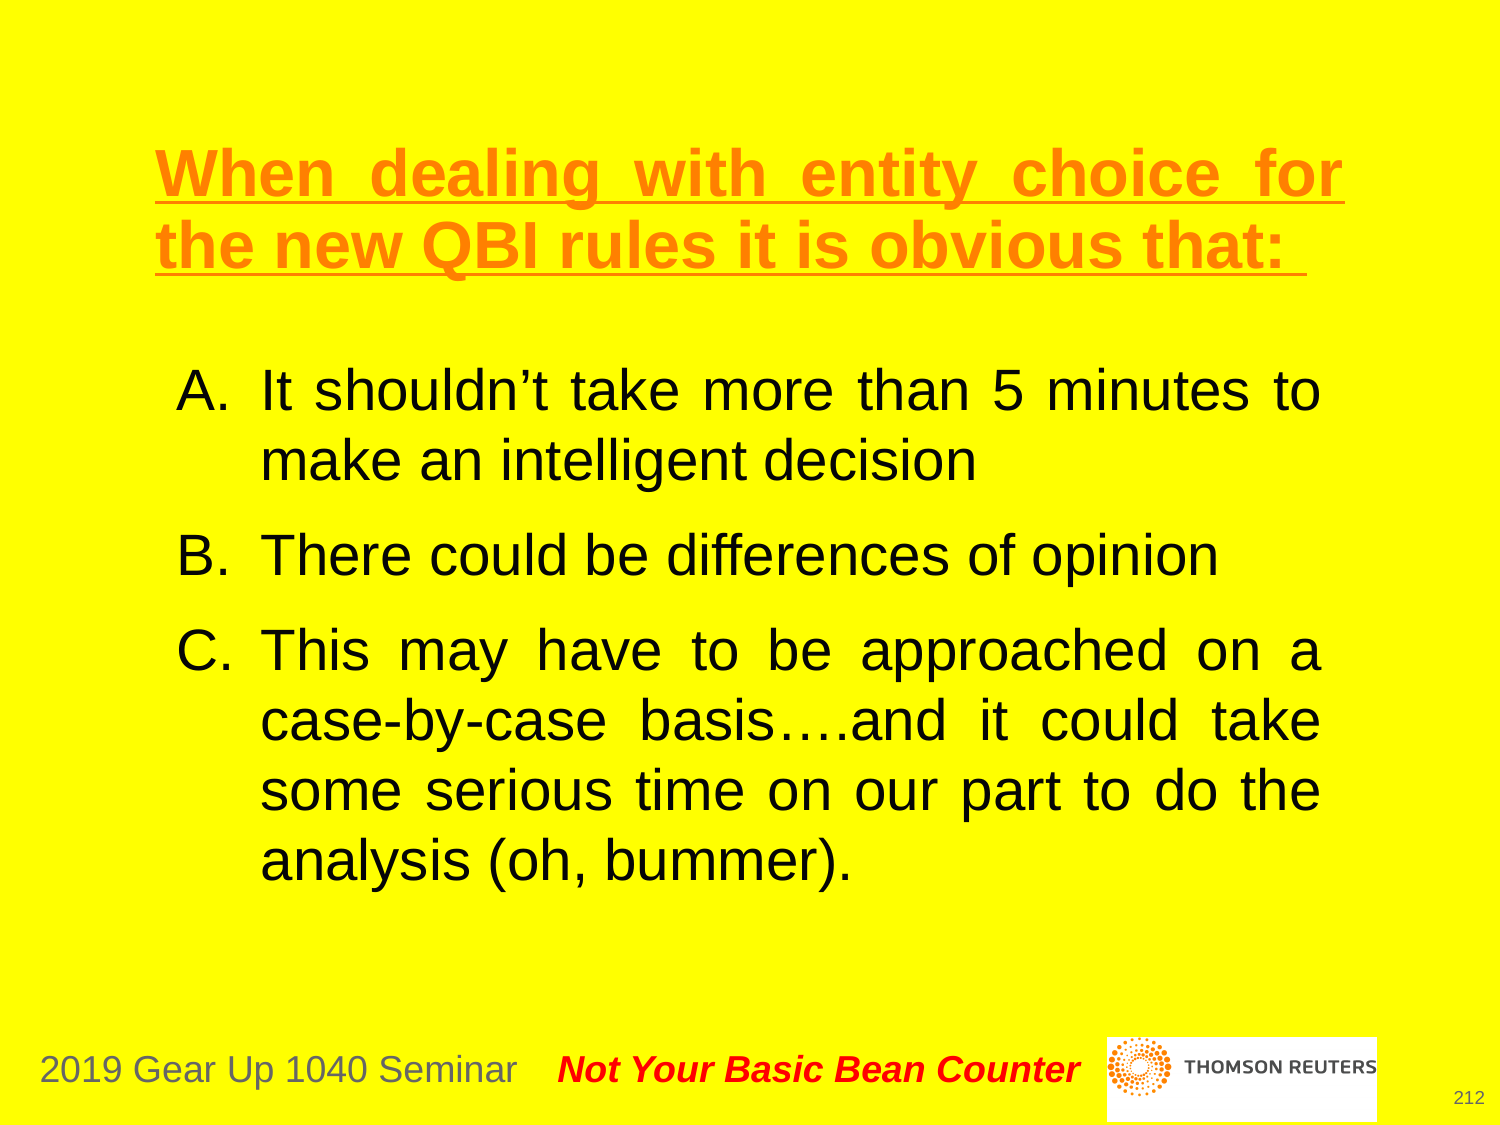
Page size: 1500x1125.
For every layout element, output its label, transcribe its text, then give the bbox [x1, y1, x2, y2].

slide_number 212 [1345, 1078, 1500, 1125]
picture [1107, 1037, 1377, 1122]
title When dealing with entity choice for the new QBI rules it is obvious that: [154, 100, 1345, 284]
text_box It shouldn’t take more than 5 minutes to make an intelligent decision There could be differences of opinion This may have to be approached on a case-by-case basis….and it could take some serious time on our part to do the analysis (oh, bummer). [161, 345, 1339, 900]
